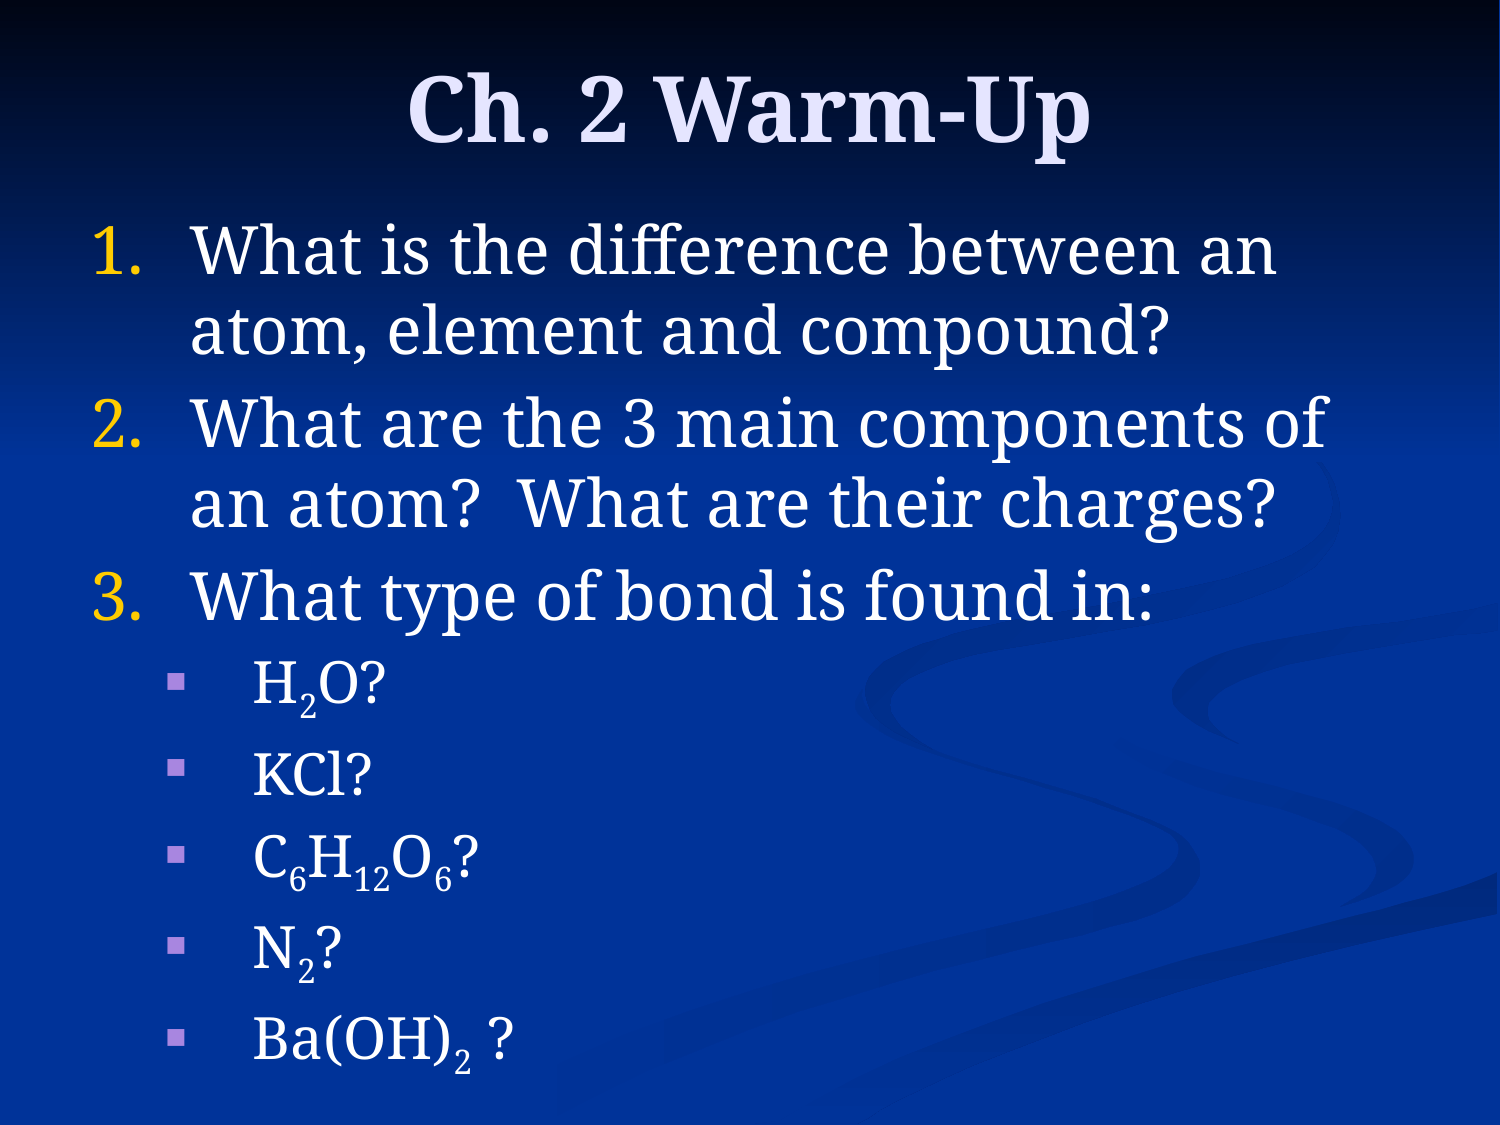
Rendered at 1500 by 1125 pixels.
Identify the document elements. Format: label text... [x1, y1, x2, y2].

title Ch. 2 Warm-Up [74, 12, 1426, 199]
list What is the difference between an atom, element and compound? What are the 3 main components of an atom? What are their charges? What type of bond is found in: H2O? KCl? C6H12O6? N2? Ba(OH)2 ? [74, 199, 1426, 1063]
